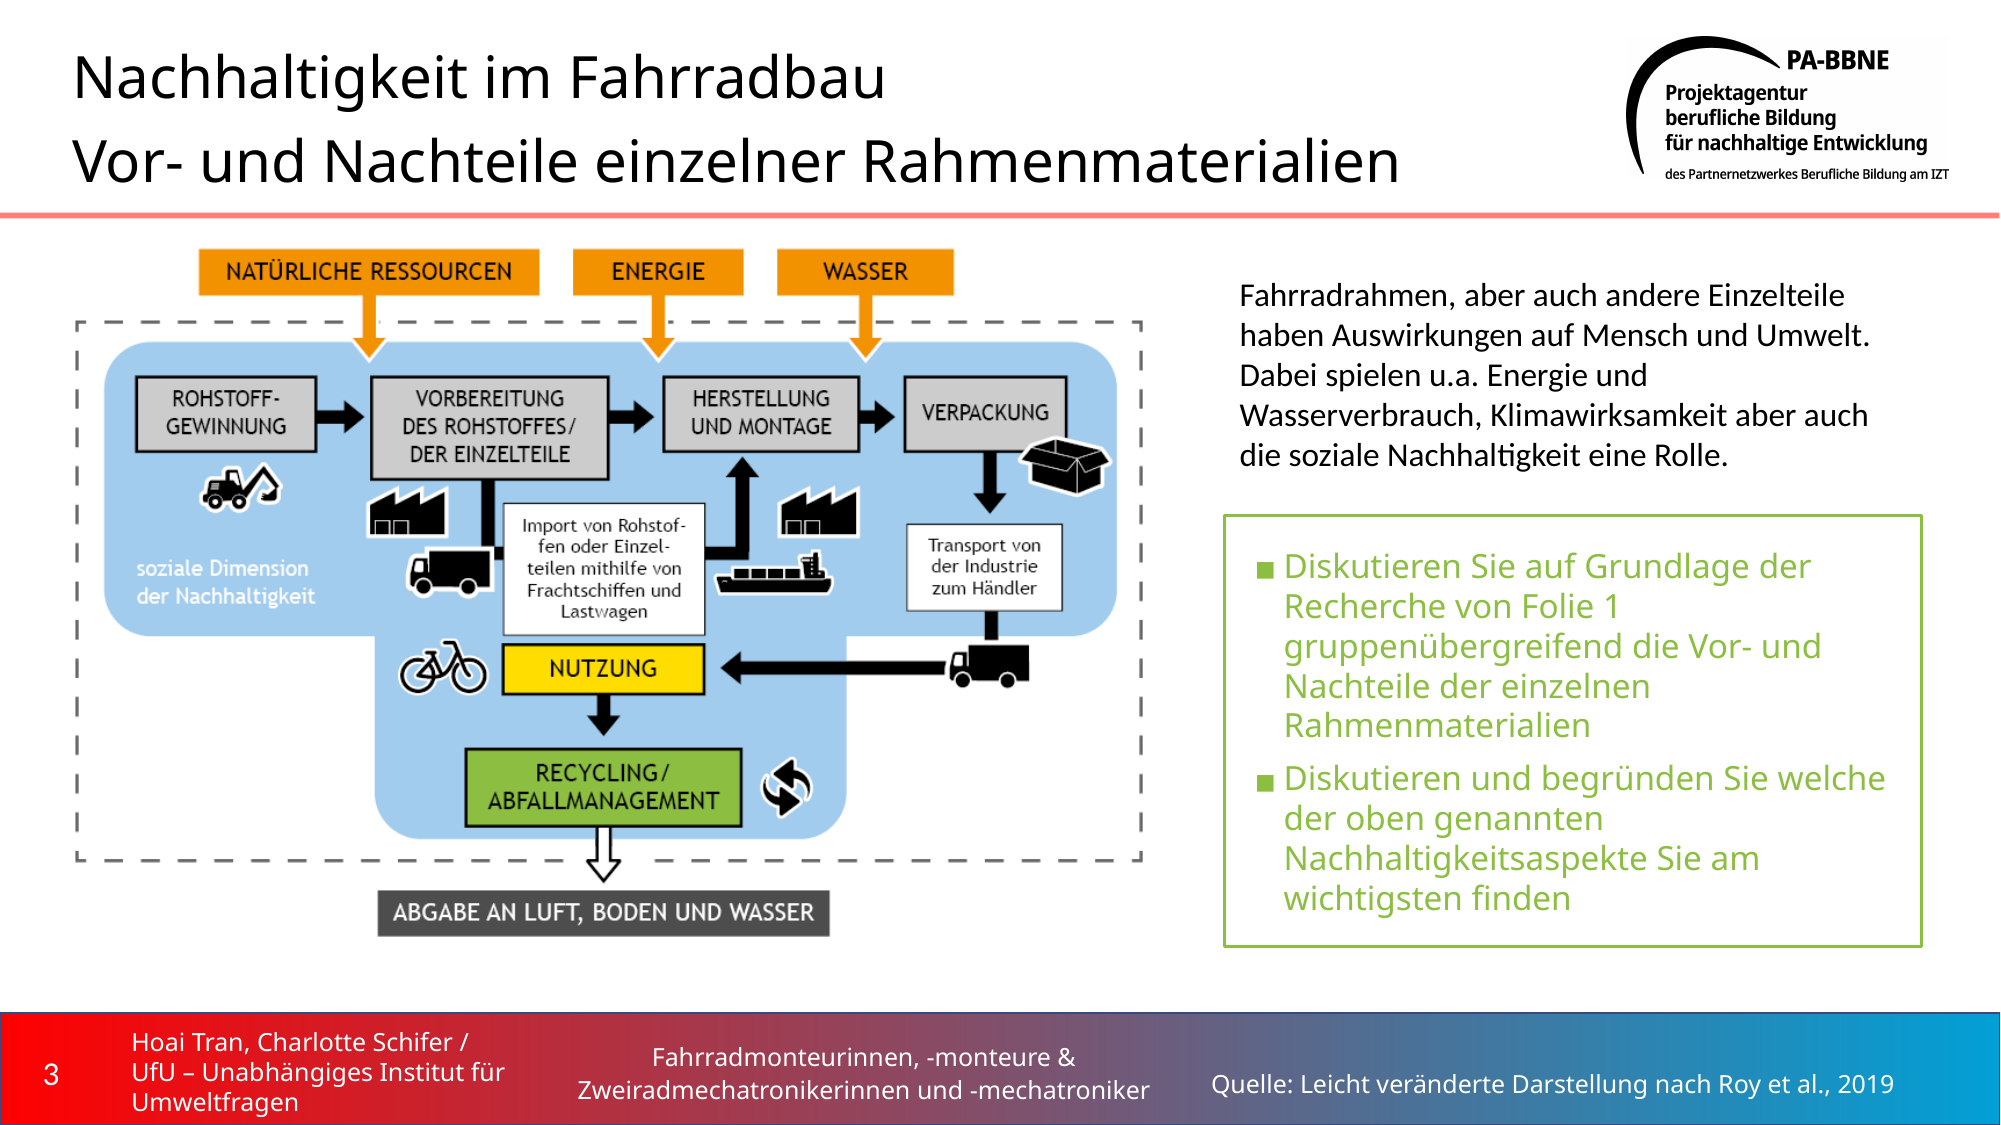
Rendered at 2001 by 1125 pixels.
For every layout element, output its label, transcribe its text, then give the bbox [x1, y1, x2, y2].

title Nachhaltigkeit im Fahrradbau Vor- und Nachteile einzelner Rahmenmaterialien [56, 21, 1534, 199]
slide_number ‹#› [0, 1026, 102, 1118]
text_box Diskutieren Sie auf Grundlage der Recherche von Folie 1 gruppenübergreifend die Vor- und Nachteile der einzelnen Rahmenmaterialien Diskutieren und begründen Sie welche der oben genannten Nachhaltigkeitsaspekte Sie am wichtigsten finden [1224, 515, 1922, 947]
picture [1626, 36, 1949, 182]
list Fahrradmonteurinnen, -monteure & Zweiradmechatronikerinnen und -mechatroniker [549, 1026, 1179, 1118]
footer Hoai Tran, Charlotte Schifer / UfU – Unabhängiges Institut für Umweltfragen [116, 1026, 534, 1118]
text_box Fahrradrahmen, aber auch andere Einzelteile haben Auswirkungen auf Mensch und Umwelt. Dabei spielen u.a. Energie und Wasserverbrauch, Klimawirksamkeit aber auch die soziale Nachhaltigkeit eine Rolle. [1224, 257, 1895, 488]
list Quelle: Leicht veränderte Darstellung nach Roy et al., 2019 [1195, 1036, 1953, 1125]
picture [50, 237, 1159, 952]
